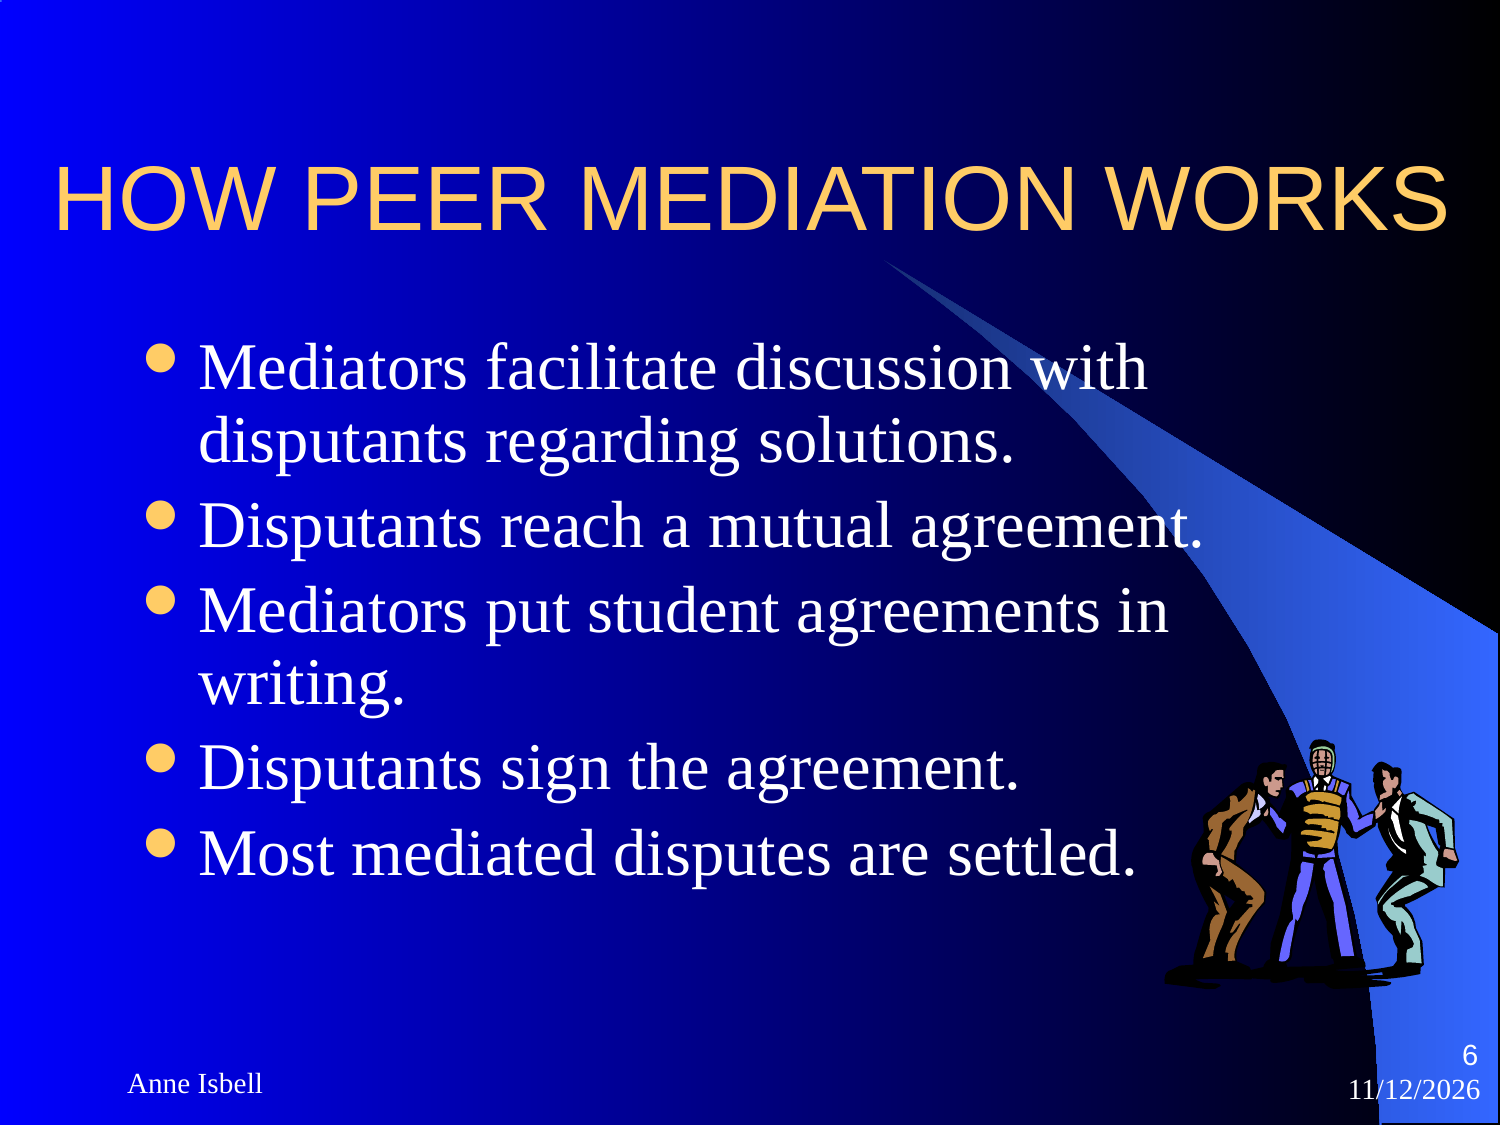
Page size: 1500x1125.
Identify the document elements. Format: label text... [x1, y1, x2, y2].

title HOW PEER MEDIATION WORKS [37, 99, 1500, 288]
picture [1162, 737, 1460, 990]
list Mediators facilitate discussion with disputants regarding solutions. Disputants reach a mutual agreement. Mediators put student agreements in writing. Disputants sign the agreement. Most mediated disputes are settled. [111, 324, 1387, 1000]
footer Anne Isbell [111, 1044, 813, 1120]
slide_number 6 [1180, 1008, 1494, 1072]
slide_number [1183, 1056, 1497, 1120]
